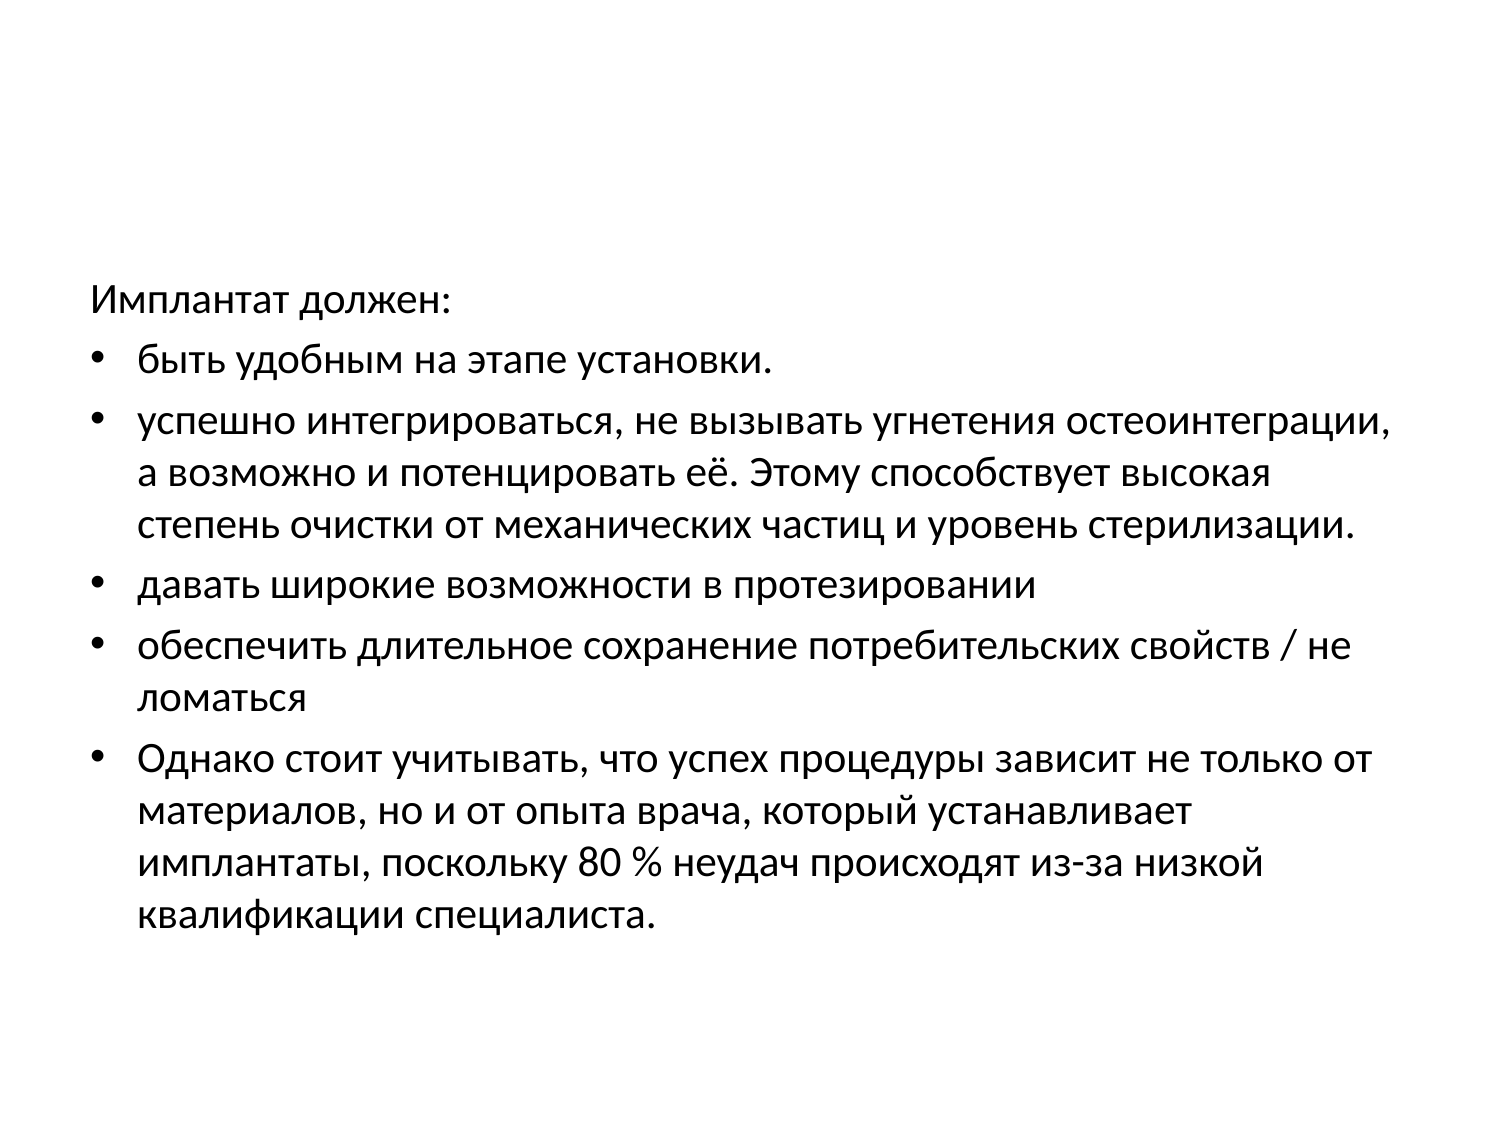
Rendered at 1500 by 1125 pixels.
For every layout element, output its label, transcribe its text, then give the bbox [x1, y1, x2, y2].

list Имплантат должен: быть удобным на этапе установки. успешно интегрироваться, не вызывать угнетения остеоинтеграции, а возможно и потенцировать её. Этому способствует высокая степень очистки от механических частиц и уровень стерилизации. давать широкие возможности в протезировании обеспечить длительное сохранение потребительских свойств / не ломаться Однако стоит учитывать, что успех процедуры зависит не только от материалов, но и от опыта врача, который устанавливает имплантаты, поскольку 80 % неудач происходят из-за низкой квалификации специалиста. [75, 262, 1425, 1005]
